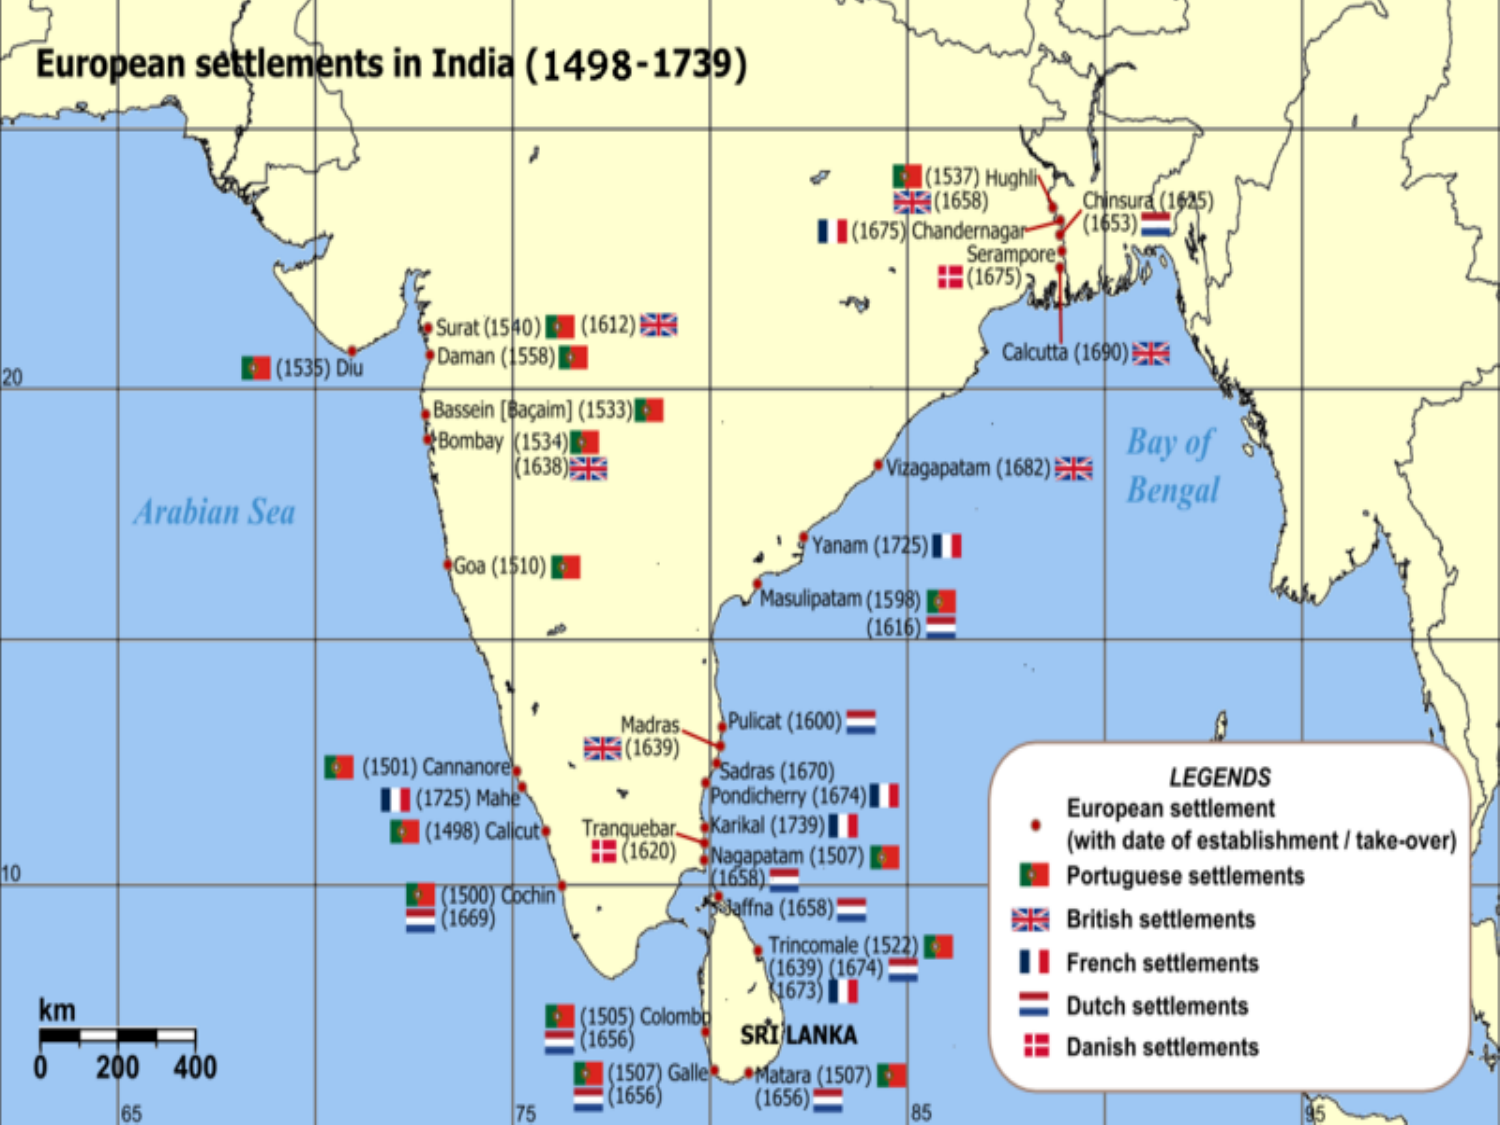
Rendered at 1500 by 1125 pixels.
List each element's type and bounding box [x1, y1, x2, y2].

list [0, 0, 1500, 1125]
